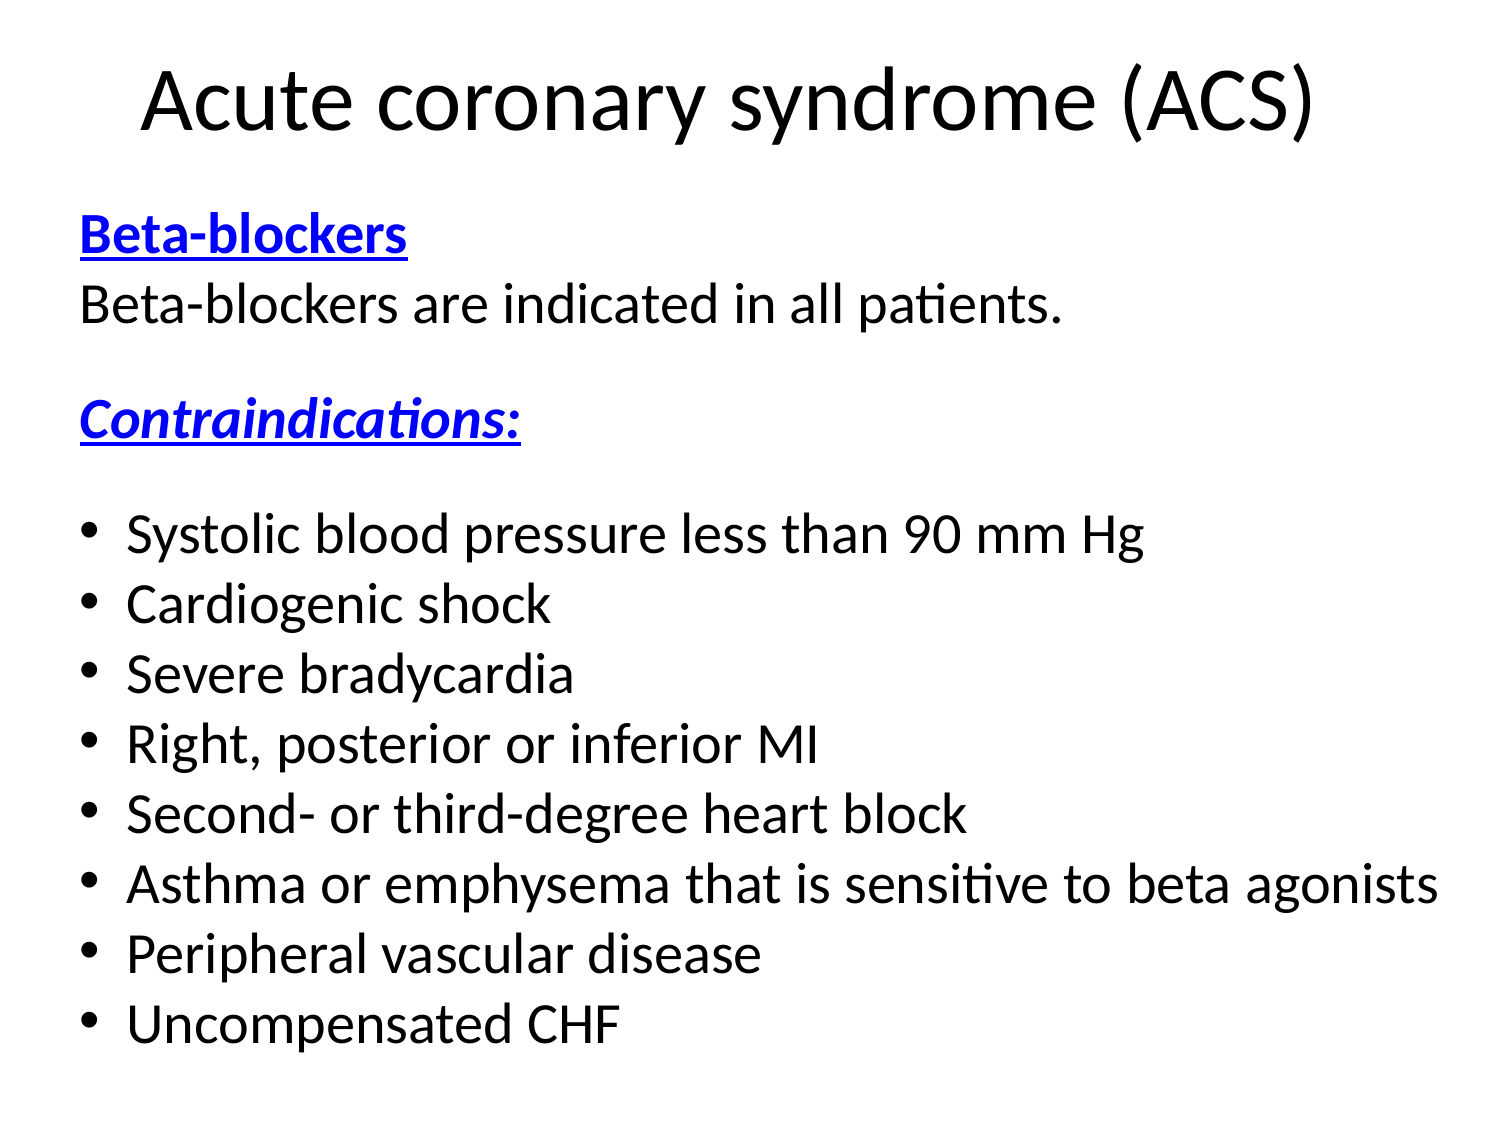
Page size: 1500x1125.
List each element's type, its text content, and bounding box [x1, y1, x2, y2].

title Acute coronary syndrome (ACS) [65, 0, 1416, 187]
text_box Beta-blockers Beta-blockers are indicated in all patients. Contraindications: Systolic blood pressure less than 90 mm Hg Cardiogenic shock Severe bradycardia Right, posterior or inferior MI Second- or third-degree heart block Asthma or emphysema that is sensitive to beta agonists Peripheral vascular disease Uncompensated CHF [65, 187, 1464, 1062]
